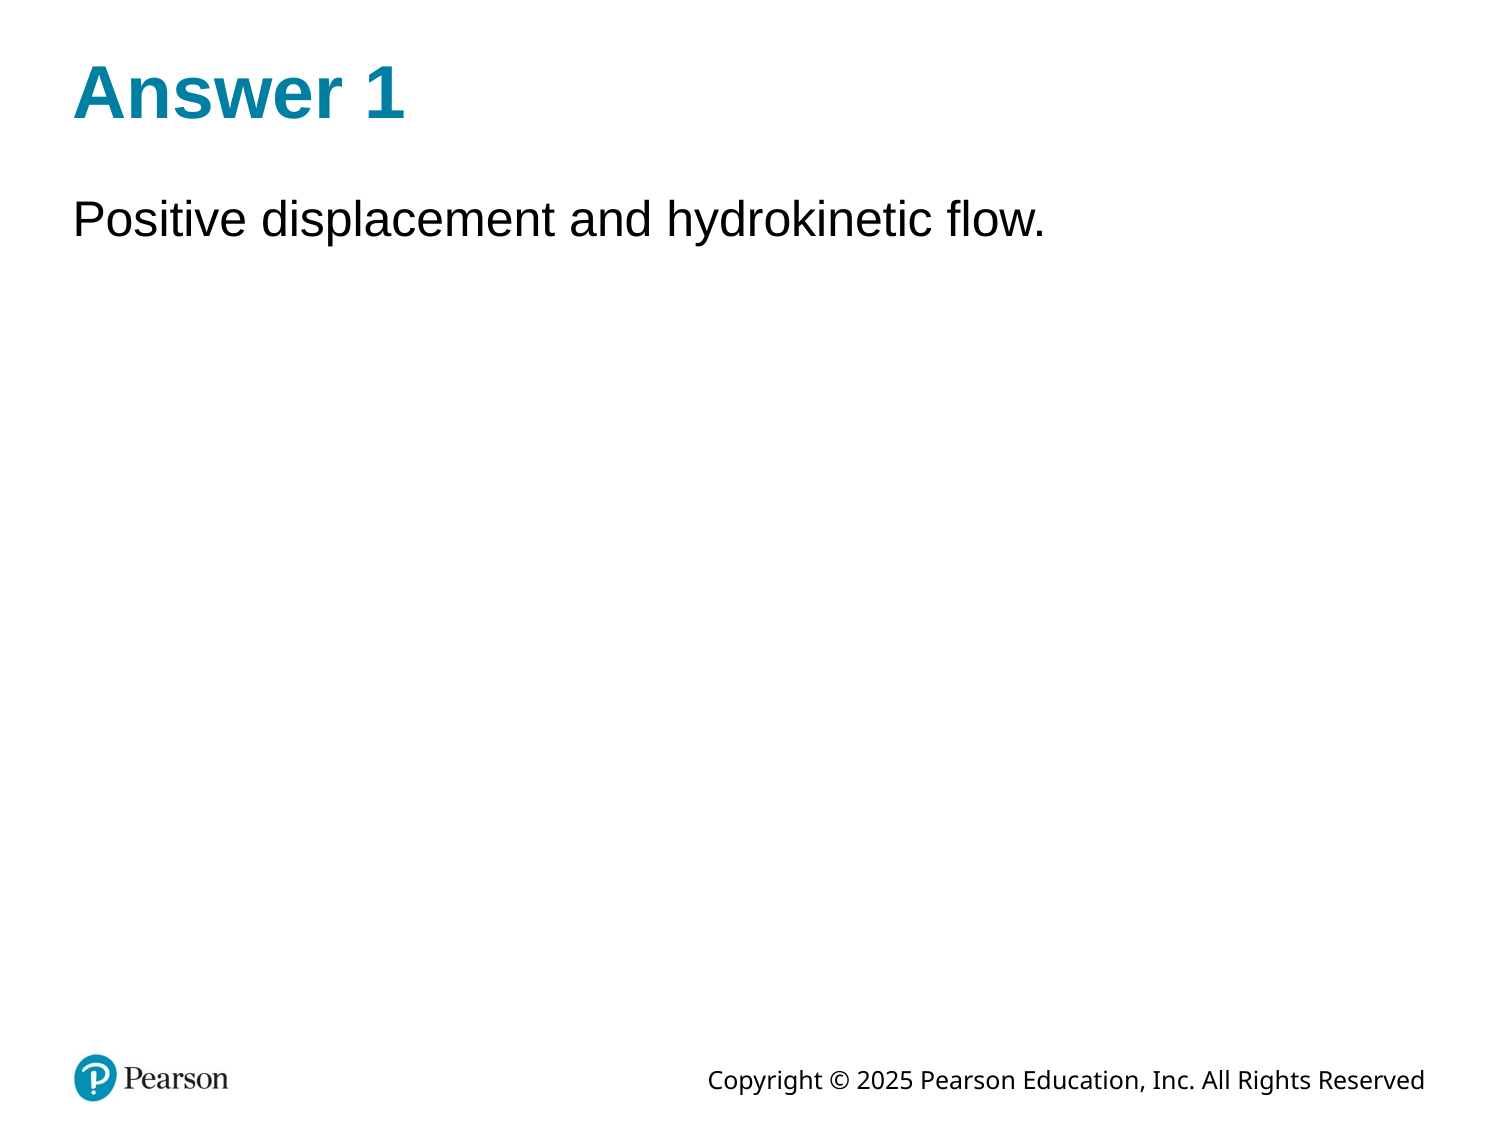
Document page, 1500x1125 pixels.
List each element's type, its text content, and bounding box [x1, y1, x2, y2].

list Positive displacement and hydrokinetic flow. [72, 0, 1430, 539]
picture [73, 1053, 229, 1104]
